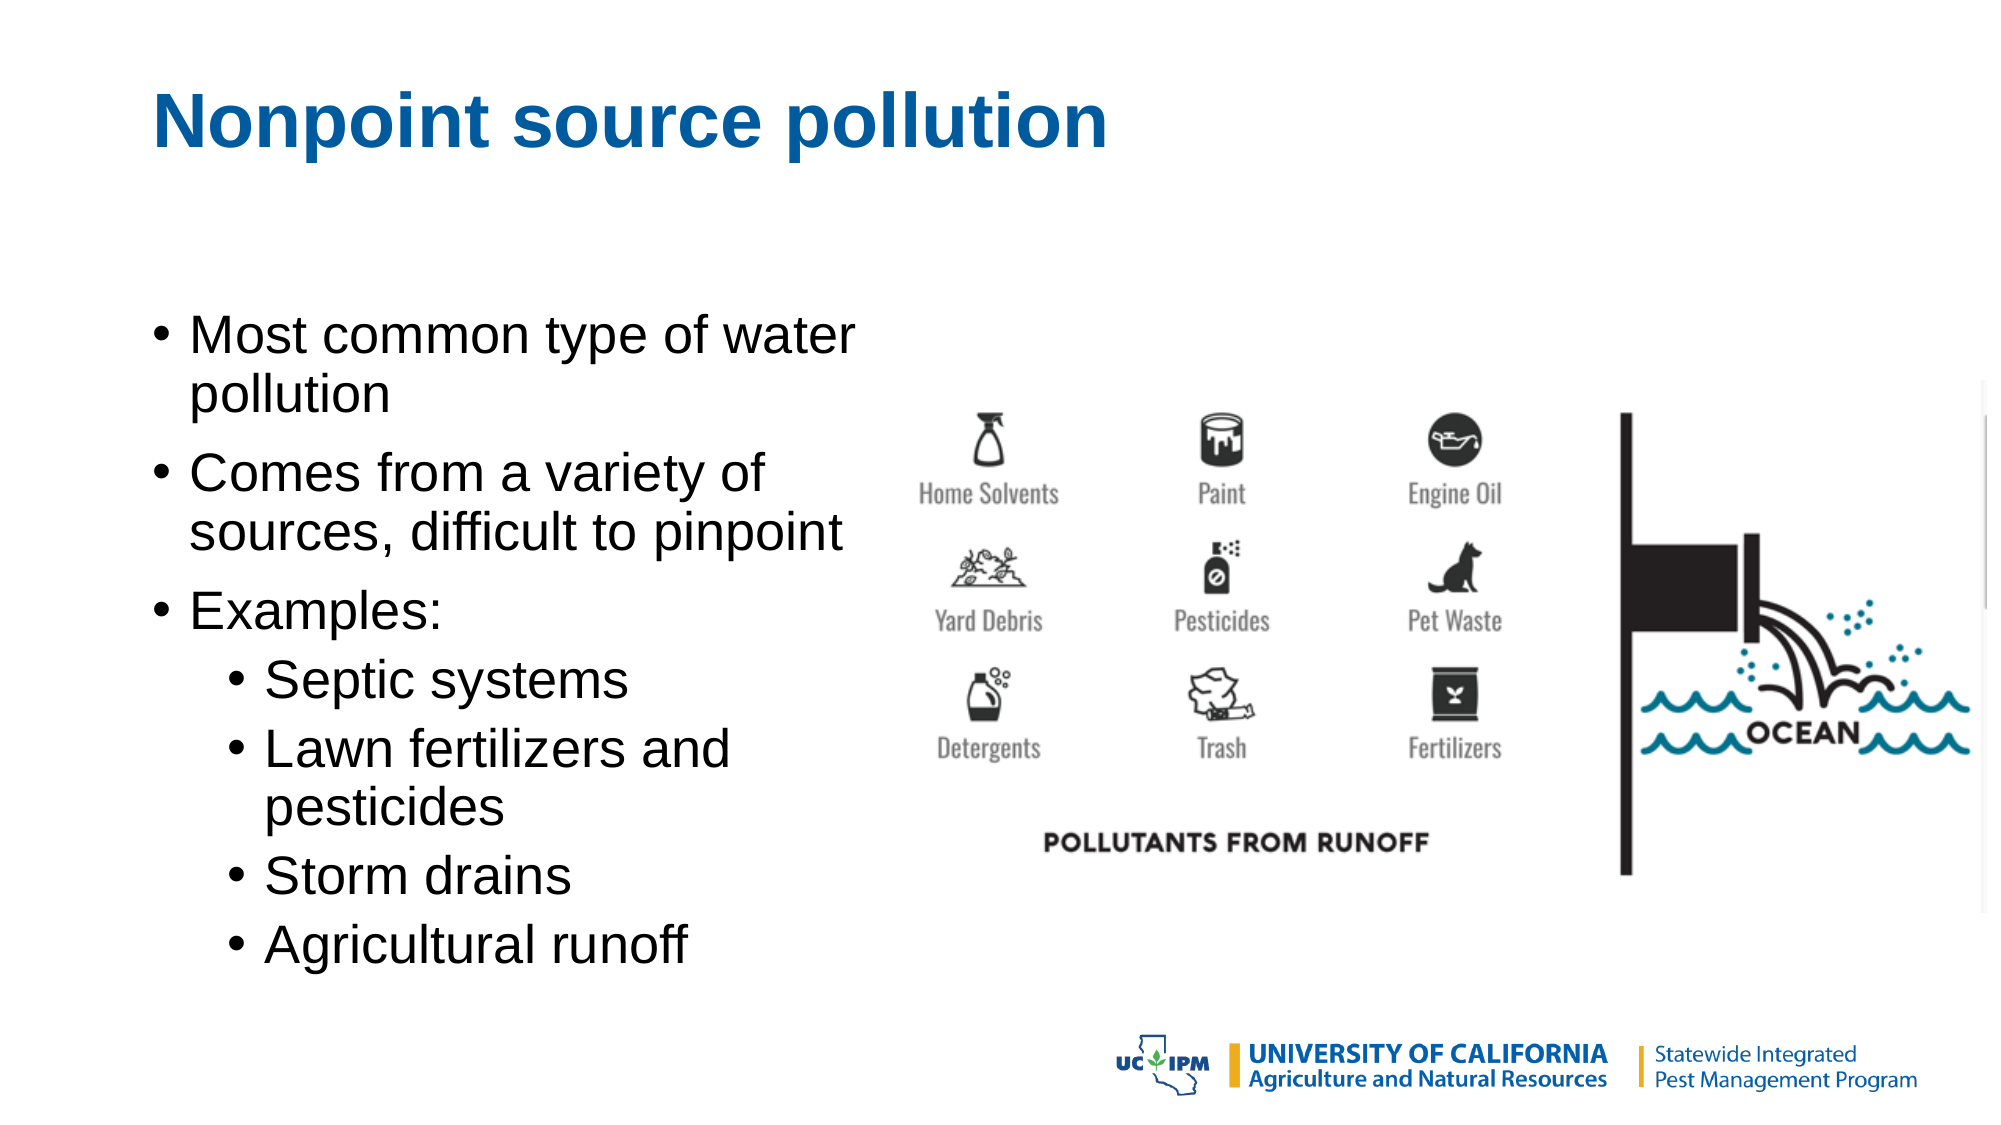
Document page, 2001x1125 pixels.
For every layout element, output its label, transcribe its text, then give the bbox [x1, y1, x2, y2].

picture [1101, 982, 2001, 1125]
title Nonpoint source pollution [137, 59, 1863, 278]
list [917, 380, 1987, 913]
list Most common type of water pollution Comes from a variety of sources, difficult to pinpoint Examples: Septic systems Lawn fertilizers and pesticides Storm drains Agricultural runoff [137, 299, 988, 1014]
